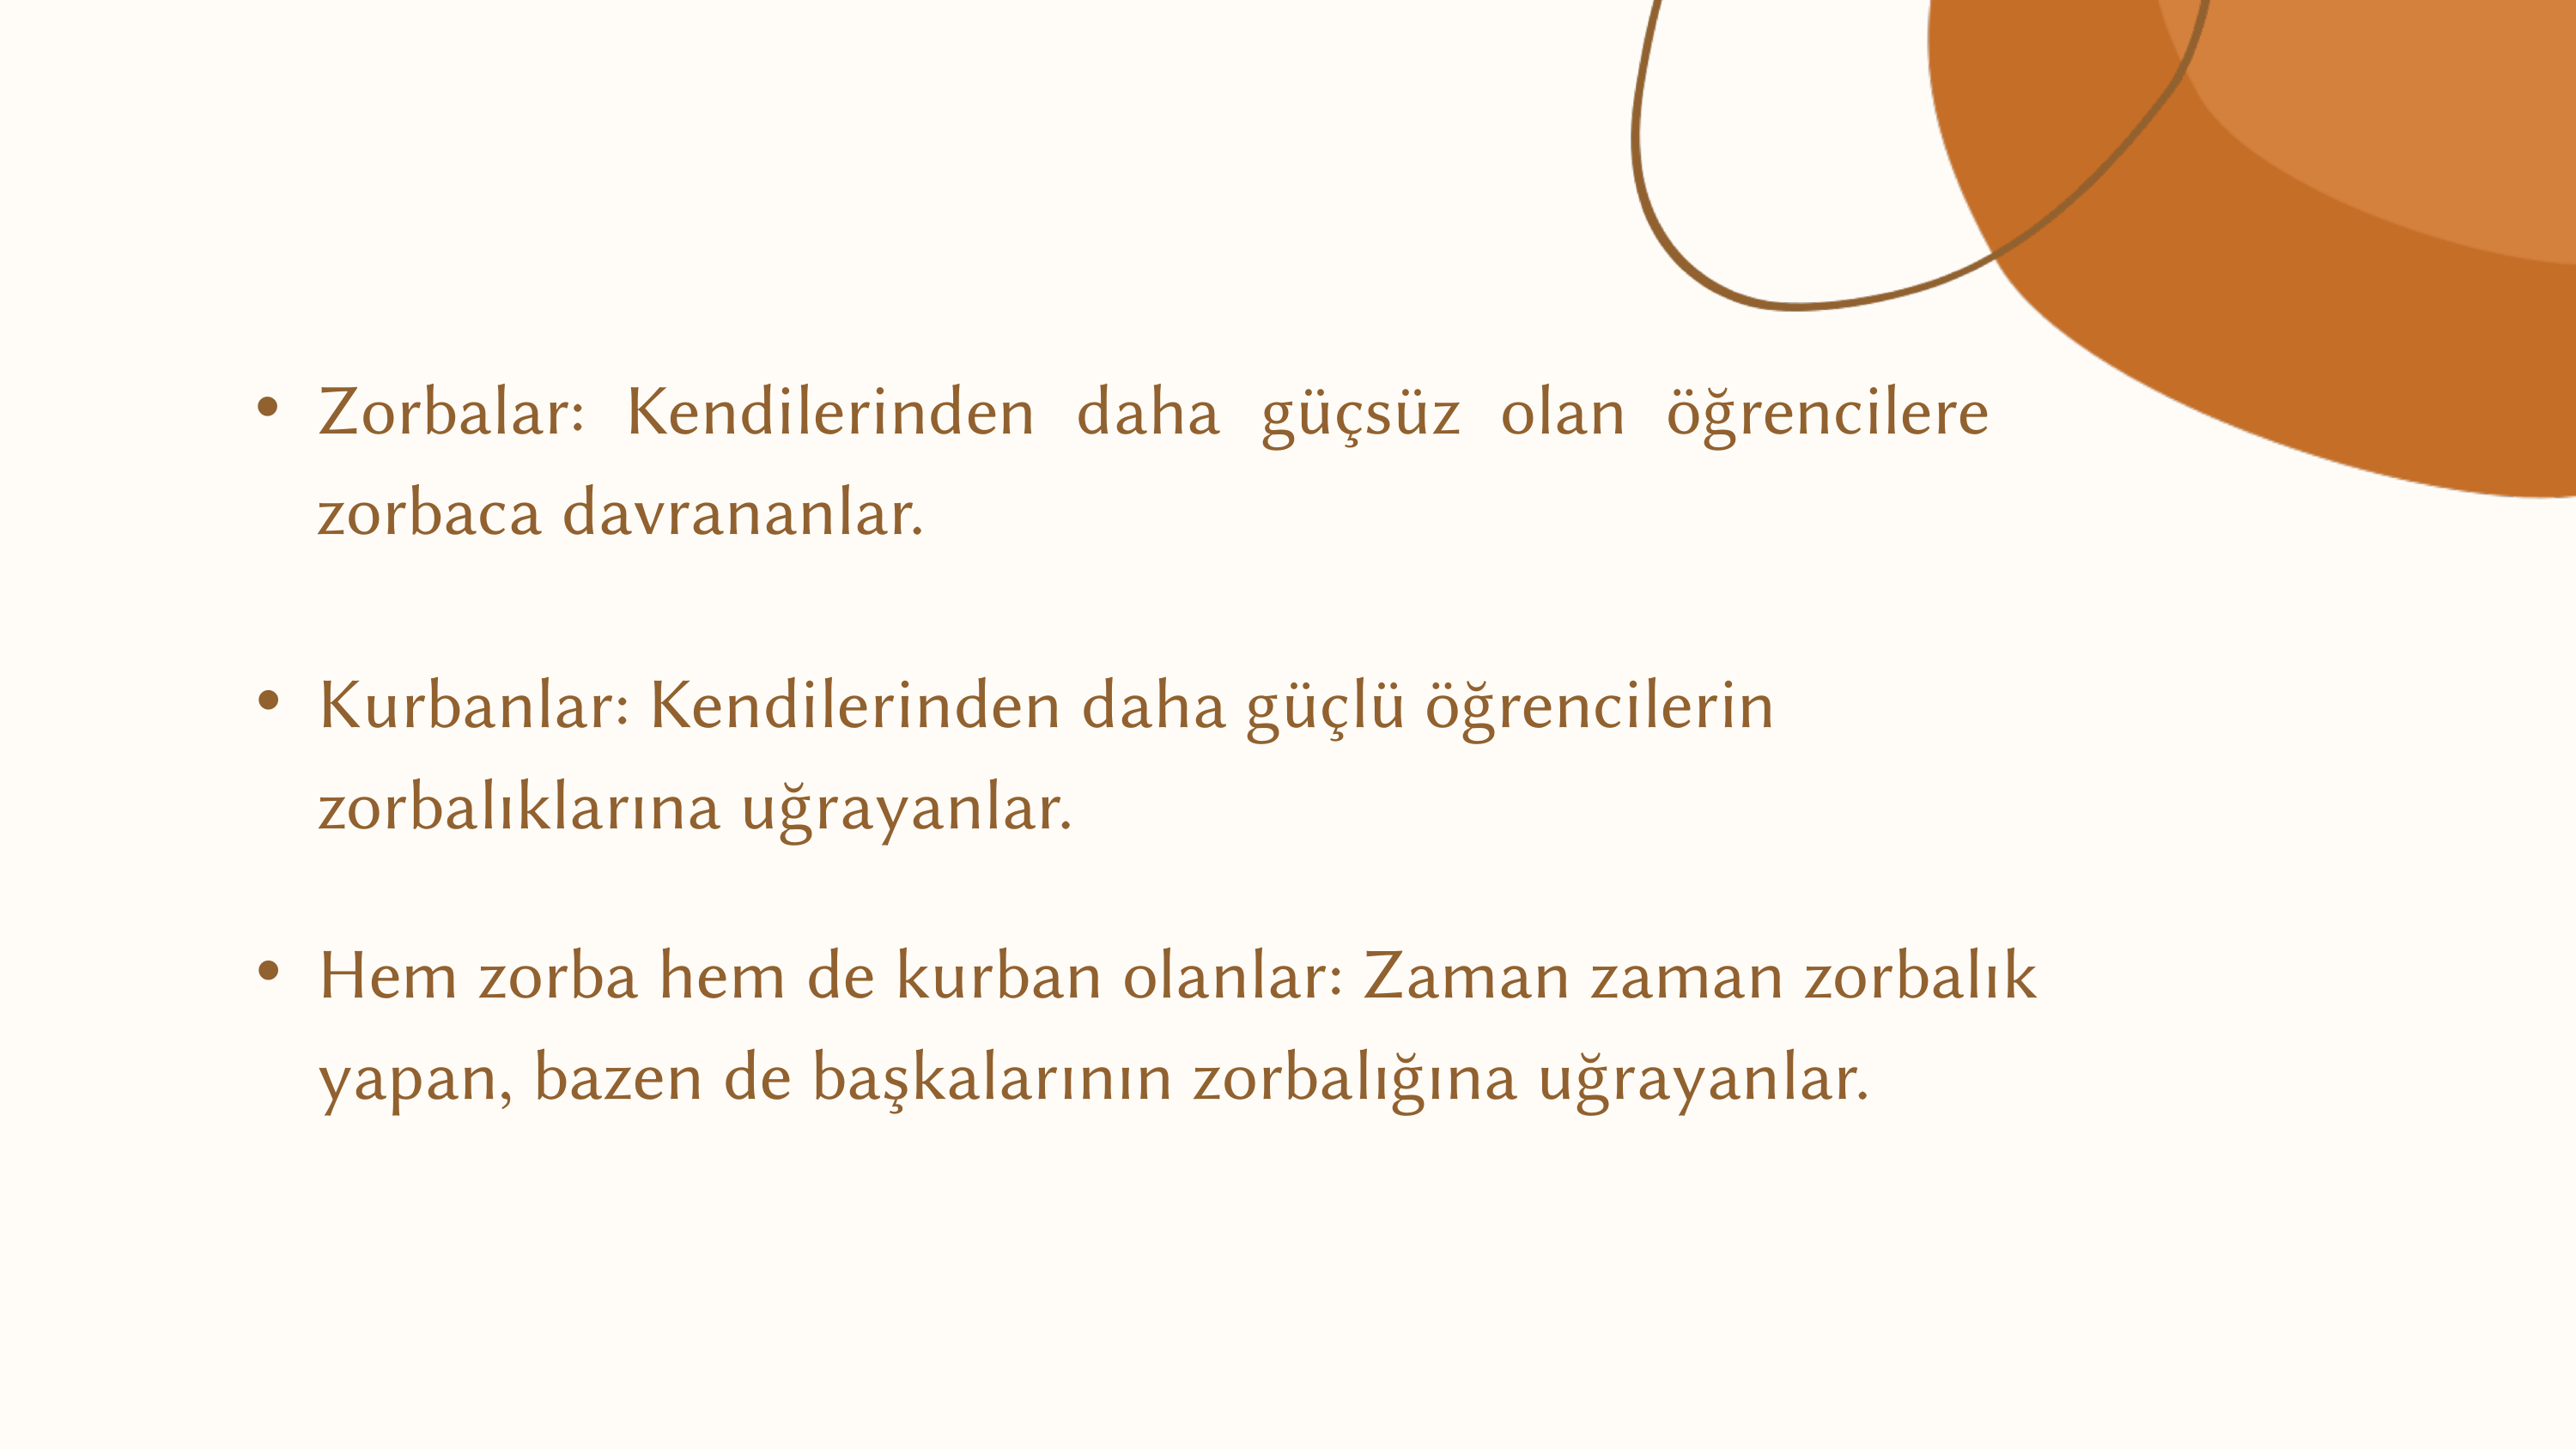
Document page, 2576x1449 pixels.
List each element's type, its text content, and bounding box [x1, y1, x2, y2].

text_box Kurbanlar: Kendilerinden daha güçlü öğrencilerin zorbalıklarına uğrayanlar. [194, 641, 2041, 843]
picture [1611, 0, 2576, 538]
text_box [194, 259, 1993, 548]
text_box Hem zorba hem de kurban olanlar: Zaman zaman zorbalık yapan, bazen de başkalarının zorbalığına uğrayanlar. [194, 912, 2041, 1113]
